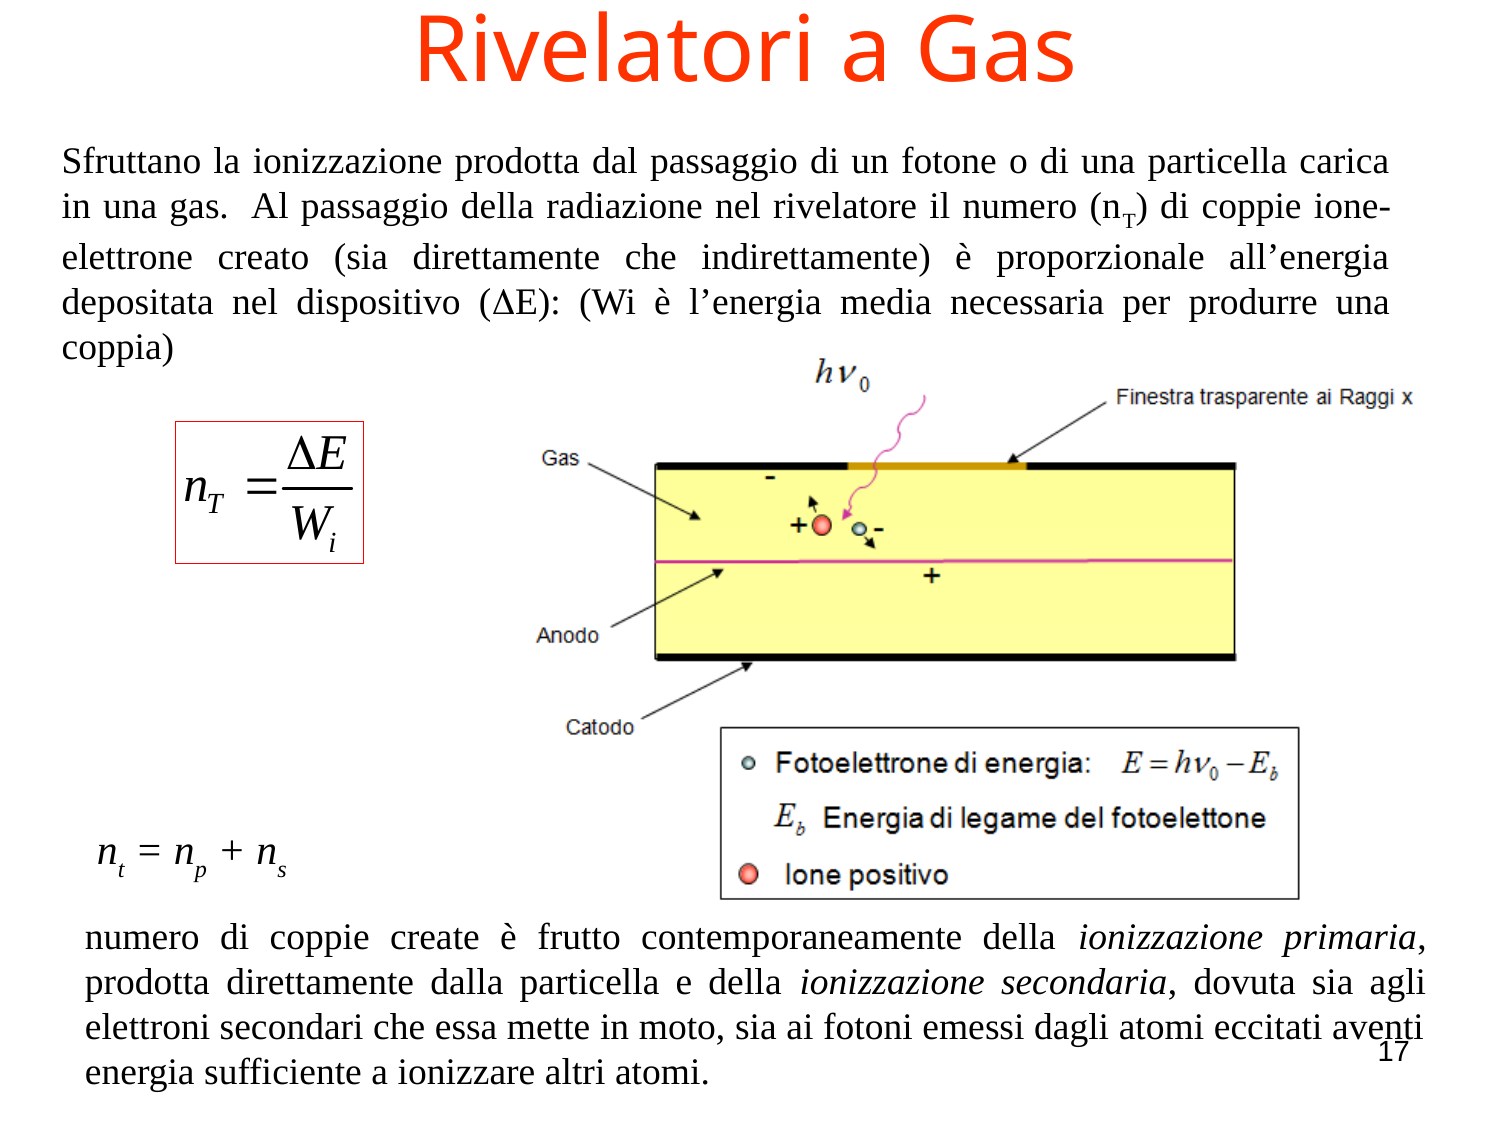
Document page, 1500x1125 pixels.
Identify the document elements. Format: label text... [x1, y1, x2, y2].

picture [406, 327, 1500, 926]
text_box nt = np + ns [82, 815, 329, 904]
text_box Sfruttano la ionizzazione prodotta dal passaggio di un fotone o di una particella carica in una gas. Al passaggio della radiazione nel rivelatore il numero (nT) di coppie ione-elettrone creato (sia direttamente che indirettamente) è proporzionale all’energia depositata nel dispositivo (DE): (Wi è l’energia media necessaria per produrre una coppia) [46, 128, 1407, 375]
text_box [175, 421, 364, 564]
text_box numero di coppie create è frutto contemporaneamente della ionizzazione primaria, prodotta direttamente dalla particella e della ionizzazione secondaria, dovuta sia agli elettroni secondari che essa mette in moto, sia ai fotoni emessi dagli atomi eccitati aventi energia sufficiente a ionizzare altri atomi. [70, 904, 1442, 1100]
title Rivelatori a Gas [70, 46, 1421, 153]
